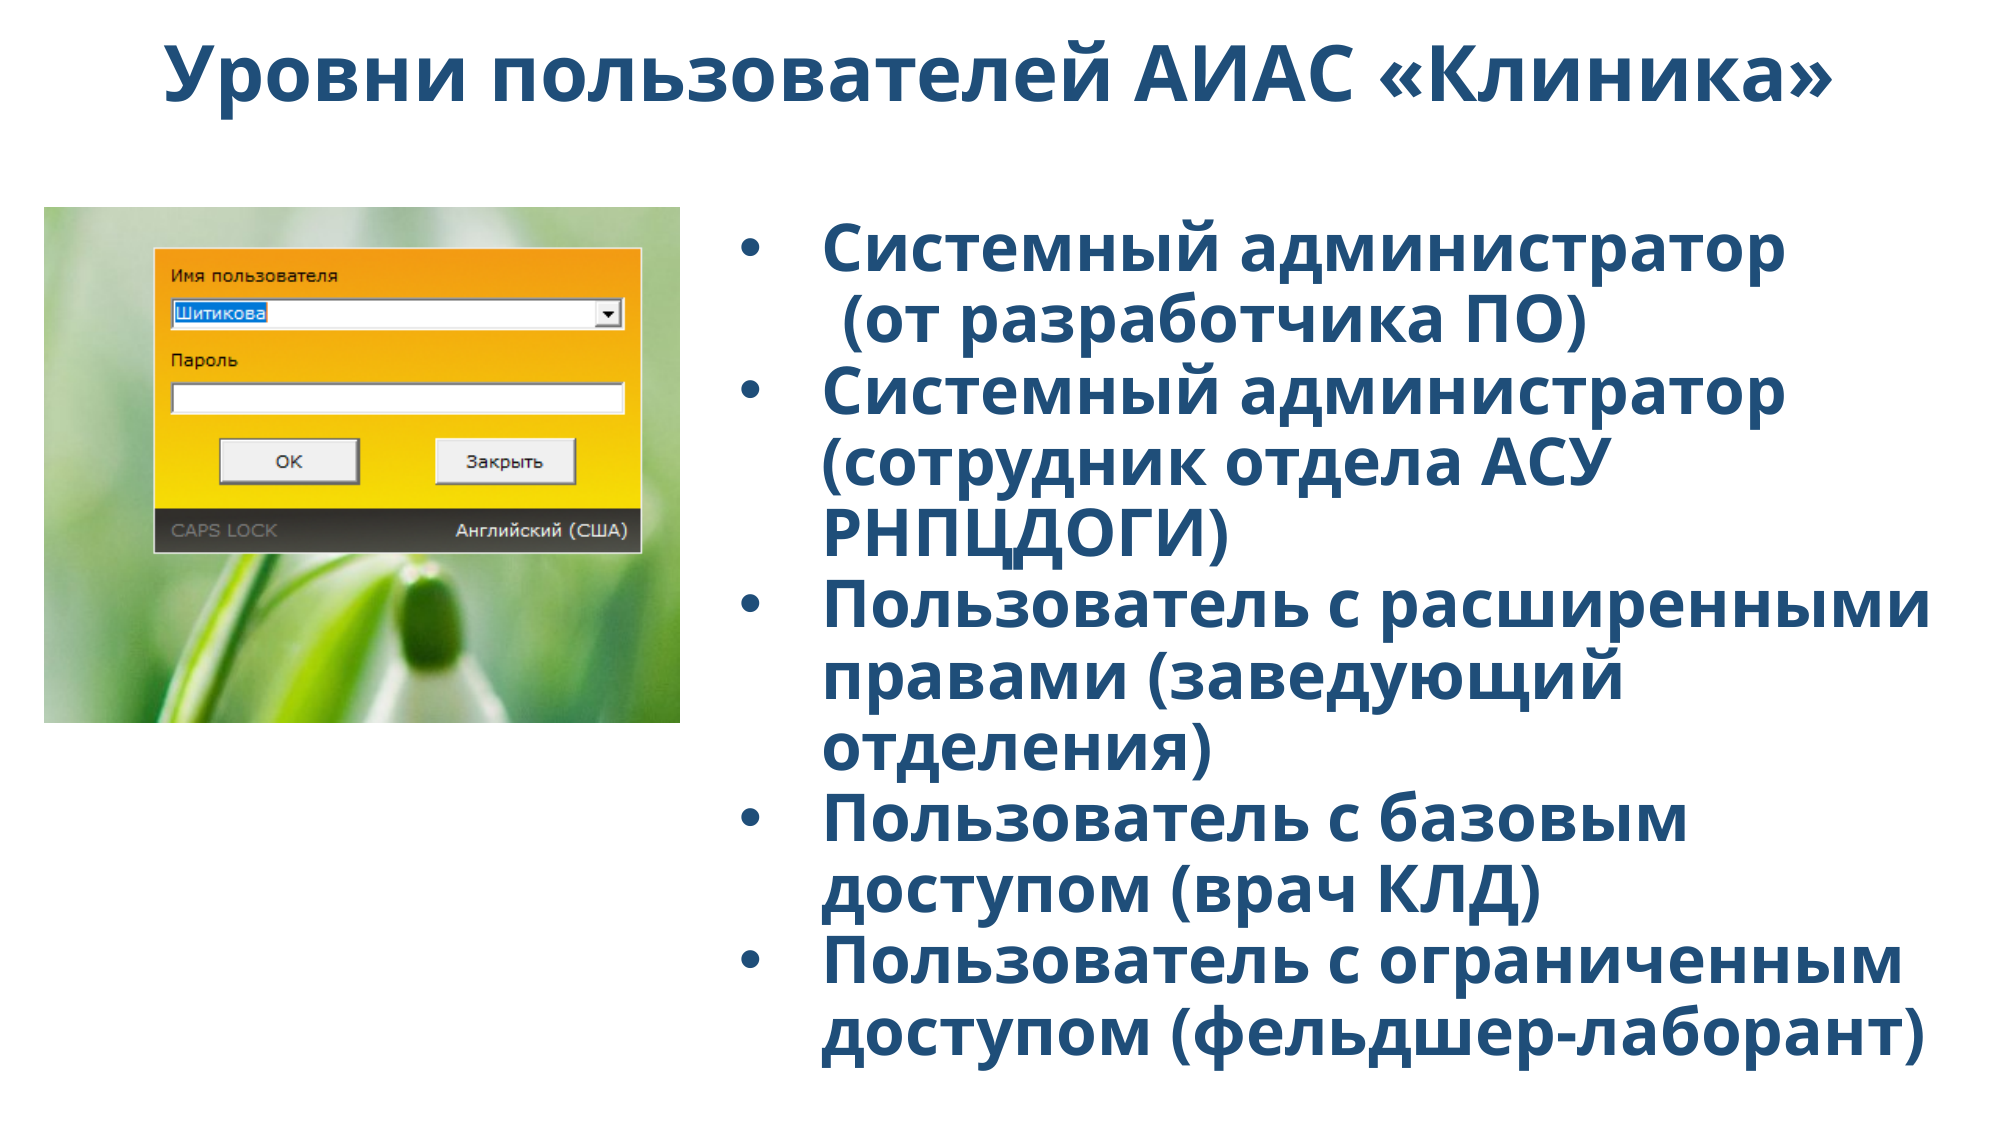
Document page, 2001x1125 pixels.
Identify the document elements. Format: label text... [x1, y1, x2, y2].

text_box Системный администратор (от разработчика ПО) Системный администратор (сотрудник отдела АСУ РНПЦДОГИ) Пользователь с расширенными правами (заведующий отделения) Пользователь с базовым доступом (врач КЛД) Пользователь с ограниченным доступом (фельдшер-лаборант) [723, 207, 1956, 1105]
title Уровни пользователей АИАС «Клиника» [137, 13, 1863, 232]
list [44, 207, 680, 723]
